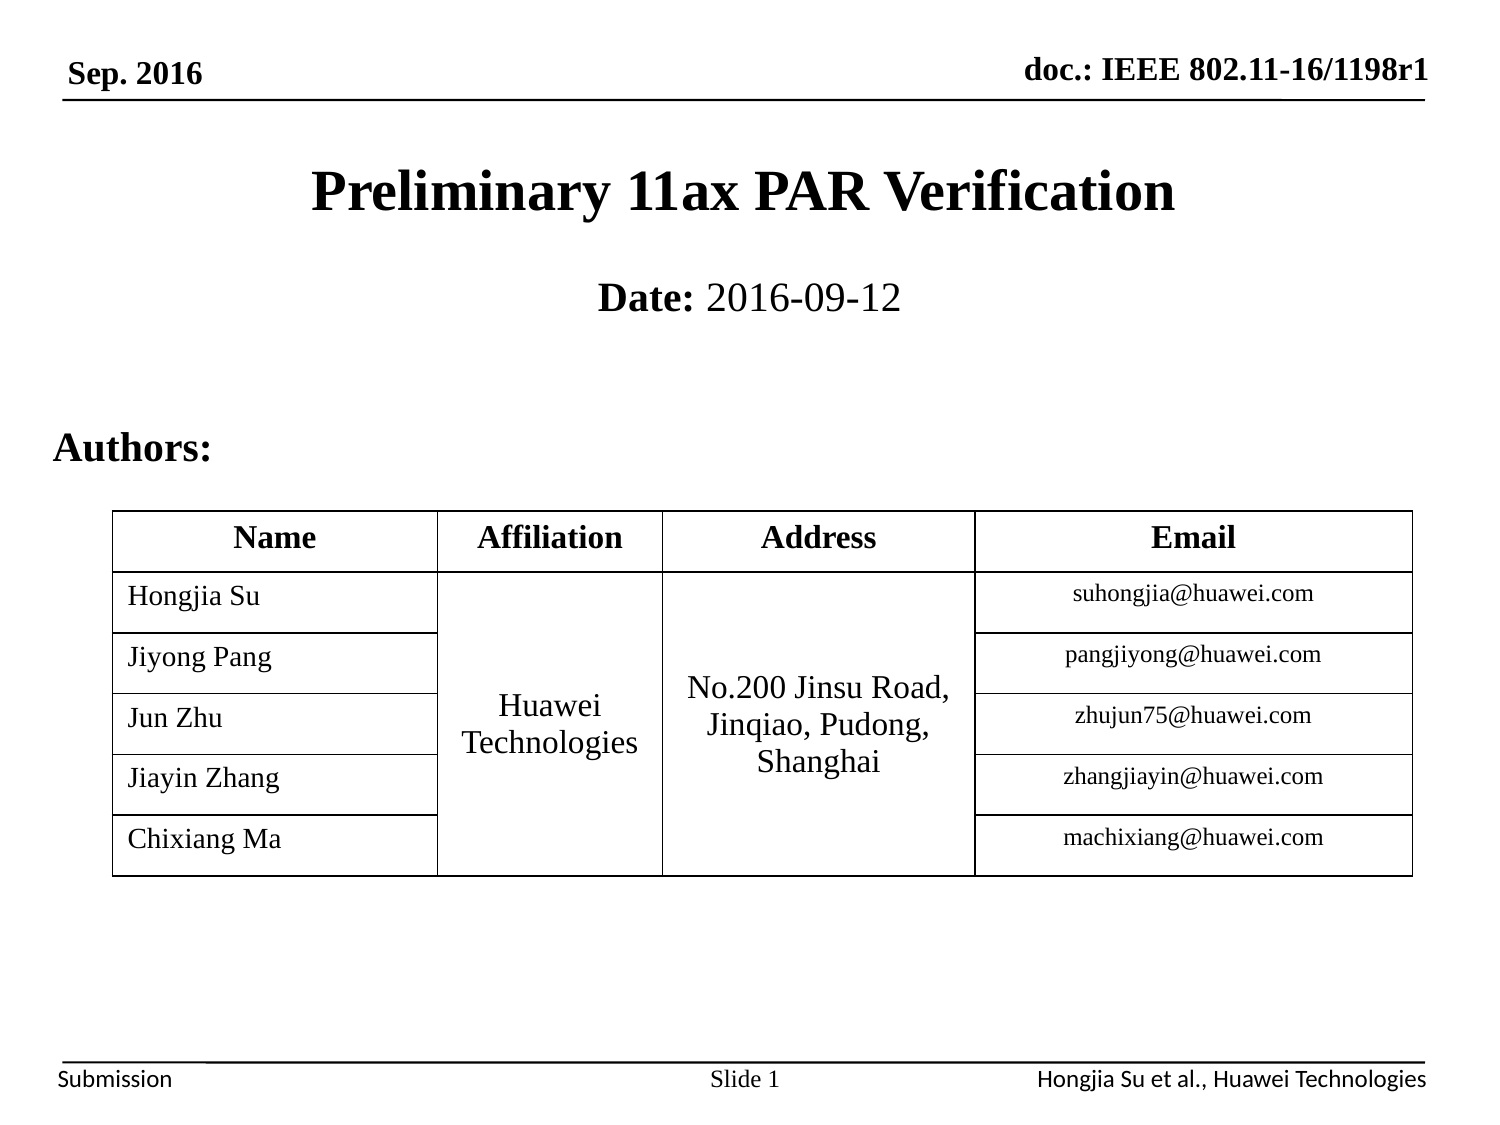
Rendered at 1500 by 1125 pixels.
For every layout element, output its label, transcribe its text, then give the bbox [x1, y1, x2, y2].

table_cell Jun Zhu [113, 694, 437, 754]
table_cell Chixiang Ma [113, 816, 437, 875]
table_cell Jiyong Pang [113, 634, 437, 693]
table_header Affiliation [438, 512, 662, 571]
list Date: 2016-09-12 [112, 262, 1388, 326]
title Preliminary 11ax PAR Verification [62, 112, 1426, 263]
table_cell Hongjia Su [113, 573, 437, 632]
table_cell No.200 Jinsu Road, Jinqiao, Pudong, Shanghai [663, 573, 974, 875]
slide_number Slide 1 [702, 1061, 788, 1093]
table_cell zhangjiayin@huawei.com [976, 755, 1412, 814]
table_header Address [663, 512, 974, 571]
table_header Name [113, 512, 437, 571]
table_cell pangjiyong@huawei.com [976, 634, 1412, 693]
table_cell Huawei Technologies [438, 573, 662, 875]
table_cell Jiayin Zhang [113, 755, 437, 814]
table_cell suhongjia@huawei.com [976, 573, 1412, 632]
table_cell zhujun75@huawei.com [976, 694, 1412, 754]
text_box Authors: [37, 412, 275, 475]
table_header Email [976, 512, 1412, 571]
table_cell machixiang@huawei.com [976, 816, 1412, 875]
